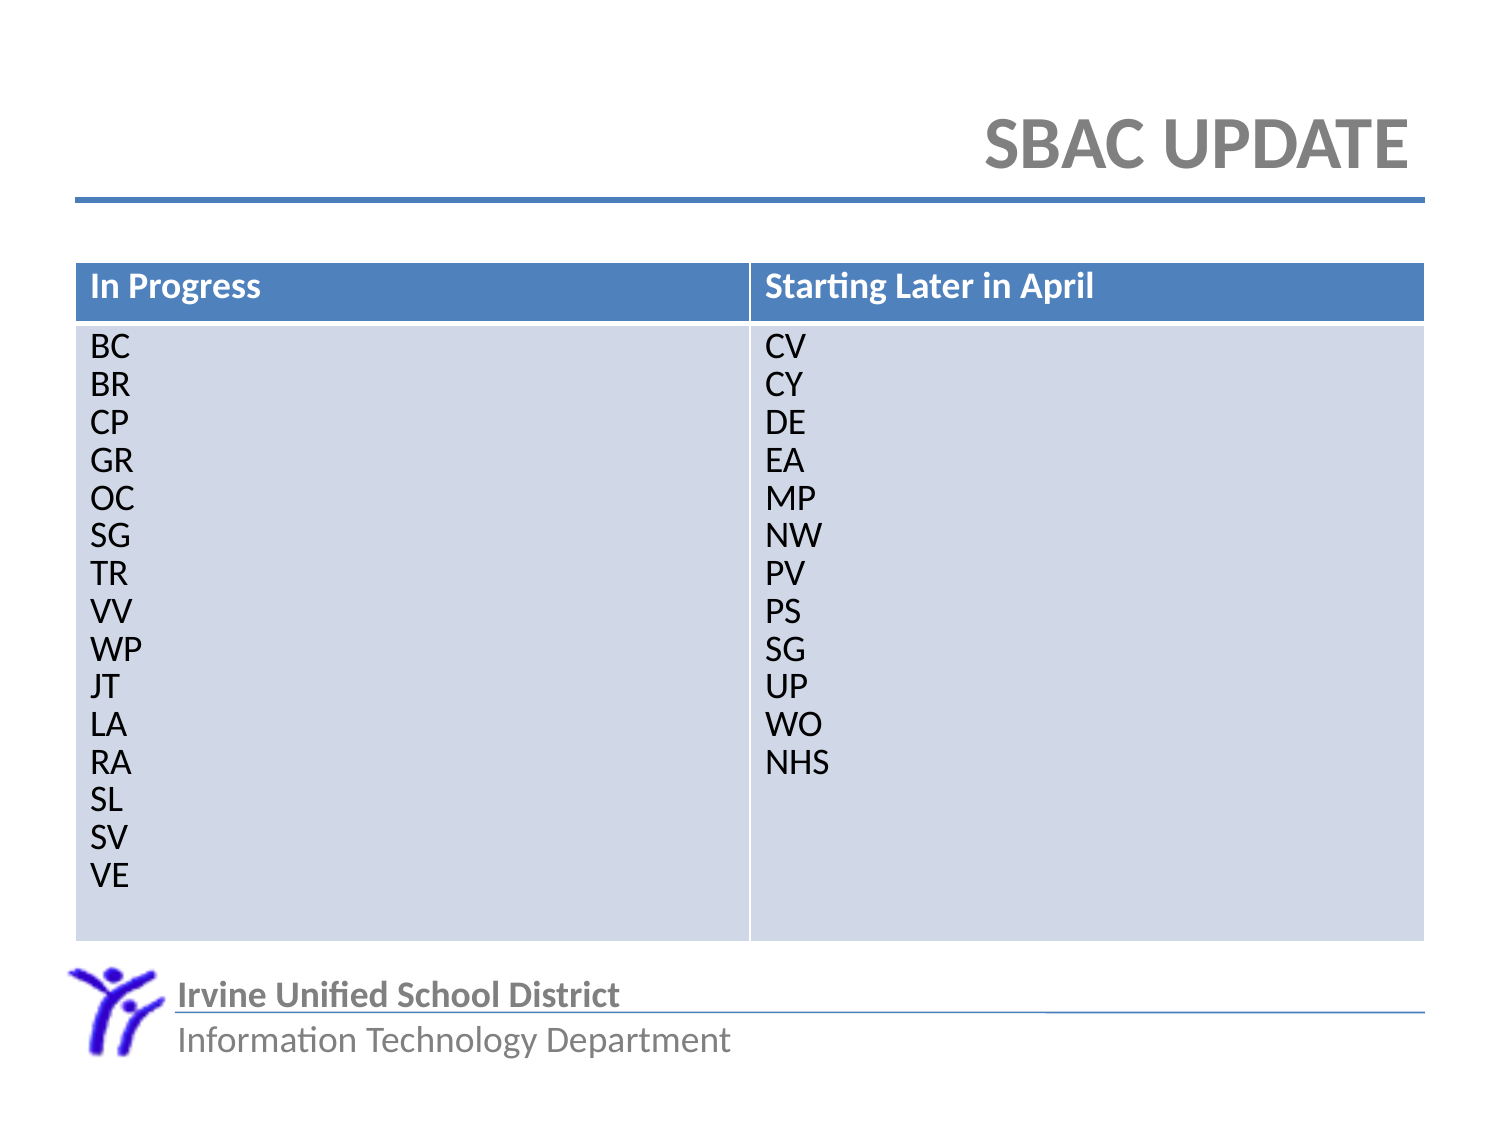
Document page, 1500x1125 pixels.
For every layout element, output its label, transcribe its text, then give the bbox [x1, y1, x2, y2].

table_header Starting Later in April [751, 263, 1424, 321]
table_cell CV CY DE EA MP NW PV PS SG UP WO NHS [751, 326, 1424, 941]
table_cell BC BR CP GR OC SG TR VV WP JT LA RA SL SV VE [76, 326, 749, 941]
table_header In Progress [76, 263, 749, 321]
picture [62, 962, 175, 1063]
title SBAC Update [75, 45, 1425, 233]
